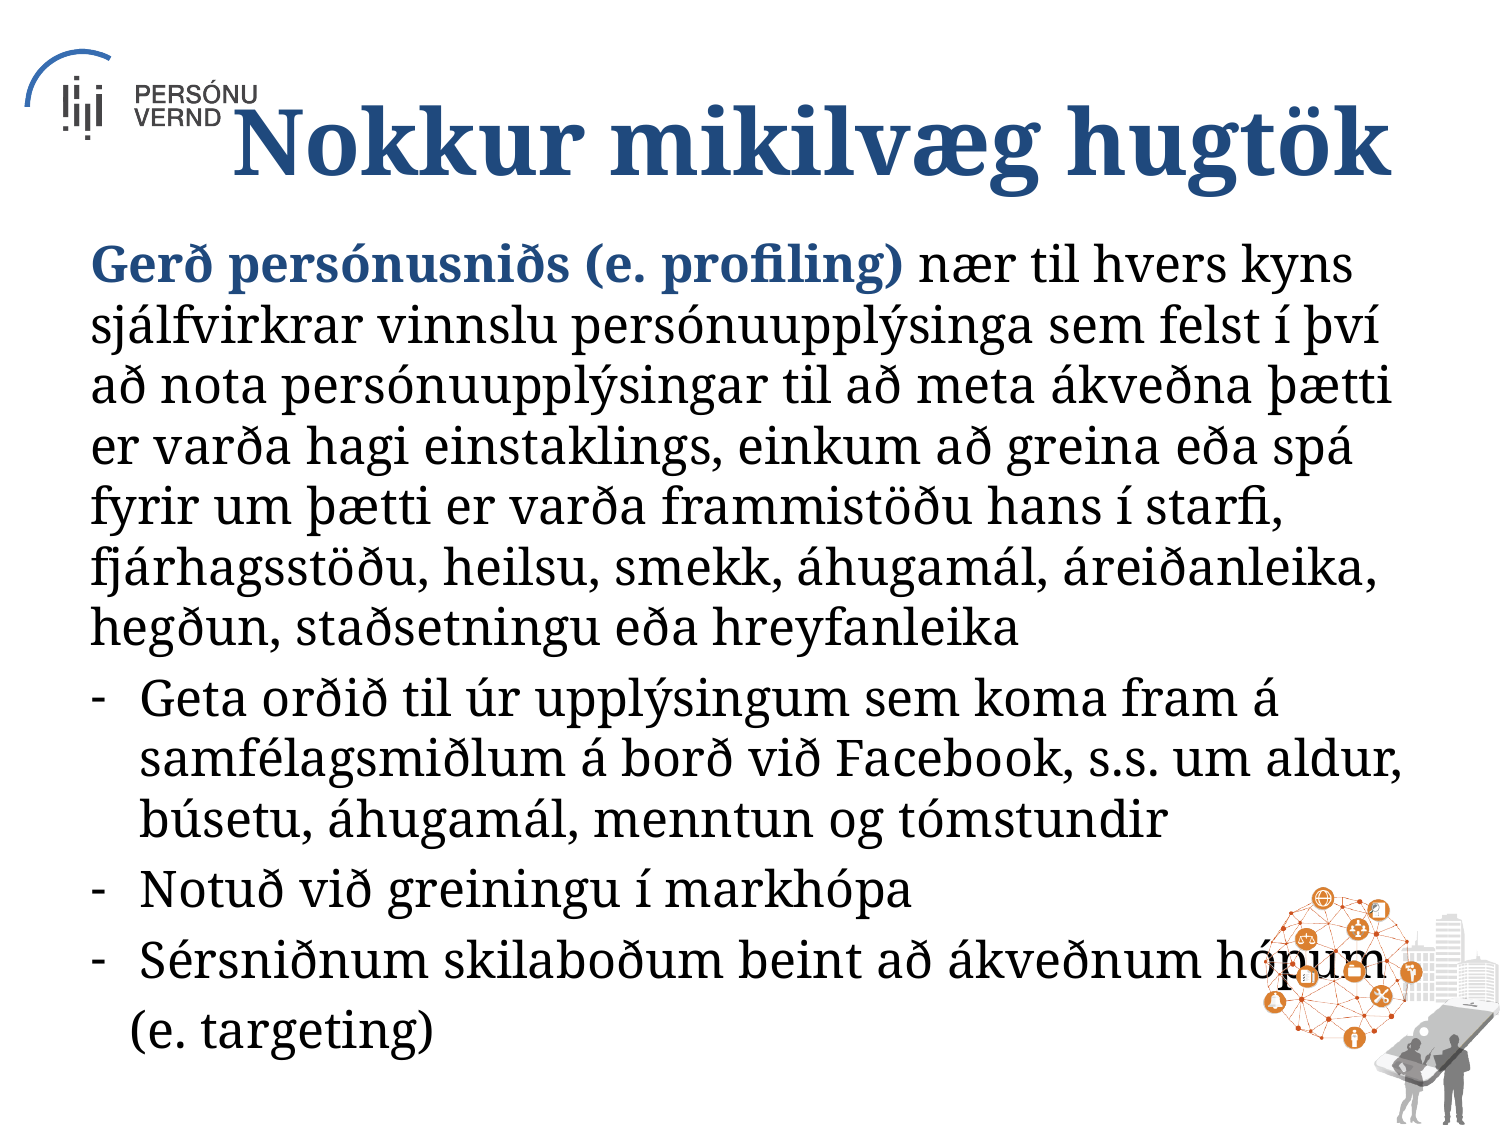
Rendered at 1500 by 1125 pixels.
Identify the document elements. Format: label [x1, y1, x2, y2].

text_box [24, 48, 1500, 1125]
